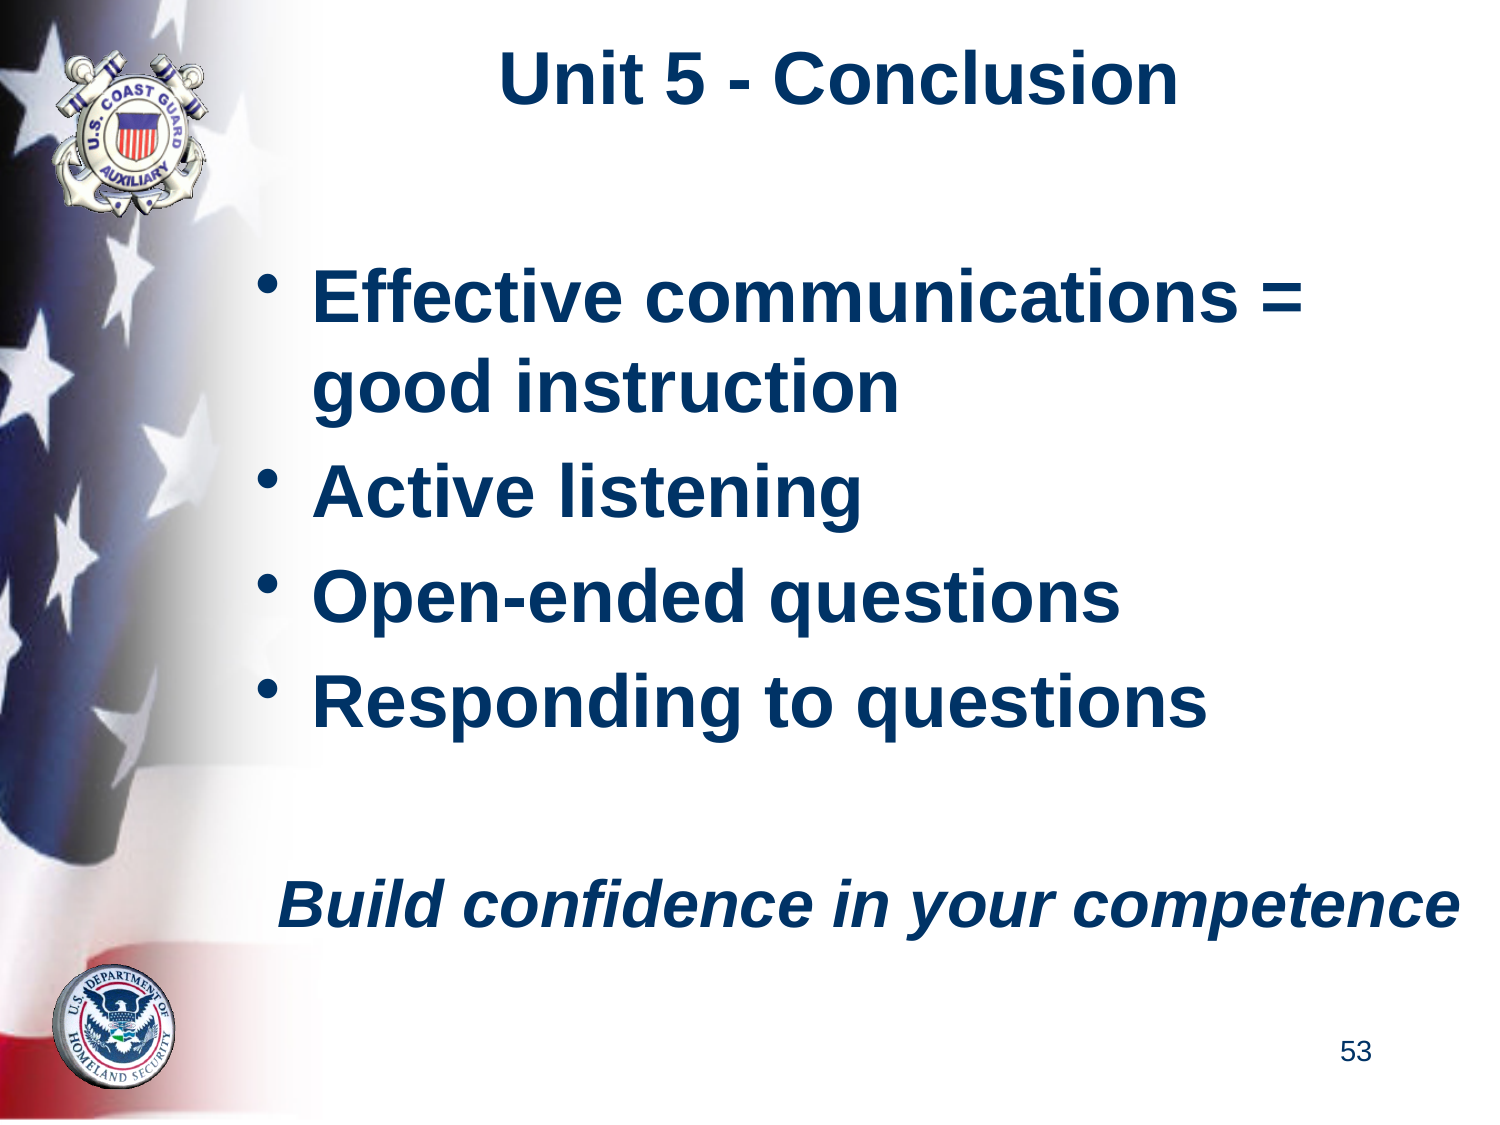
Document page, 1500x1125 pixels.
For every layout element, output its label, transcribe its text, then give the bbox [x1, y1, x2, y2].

picture [0, 0, 1500, 1125]
slide_number 53 [1074, 1025, 1388, 1100]
list Effective communications = good instruction Active listening Open-ended questions Responding to questions Build confidence in your competence [240, 239, 1500, 990]
title Unit 5 - Conclusion [240, 0, 1440, 150]
